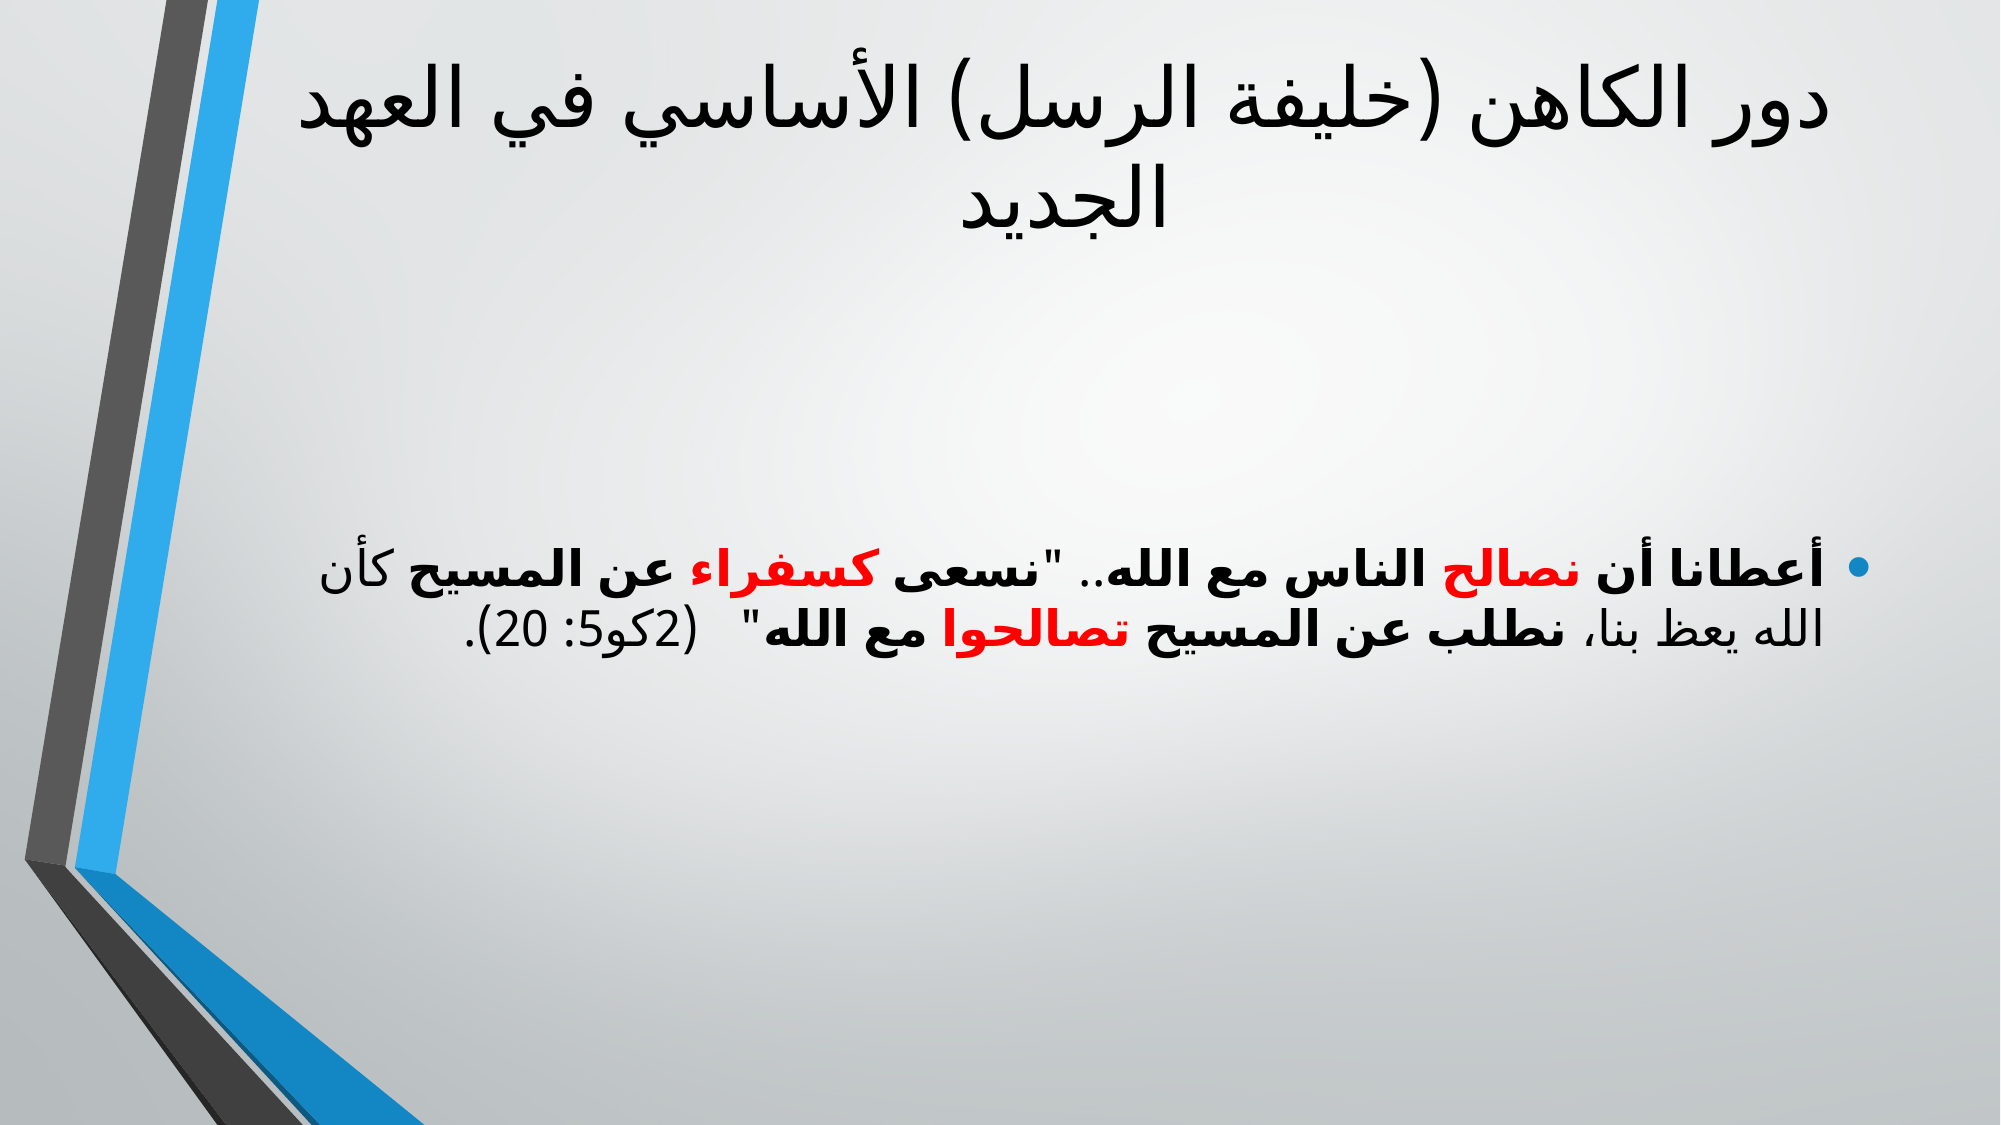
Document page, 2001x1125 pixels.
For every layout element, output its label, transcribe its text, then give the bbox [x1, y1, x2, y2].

title دور الكاهن (خليفة الرسل) الأساسي في العهد الجديد [243, 0, 1887, 243]
list أعطانا أن نصالح الناس مع الله.. "نسعى كسفراء عن المسيح كأن الله يعظ بنا، نطلب عن المسيح تصالحوا مع الله" (2كو5: 20). [243, 243, 1887, 950]
